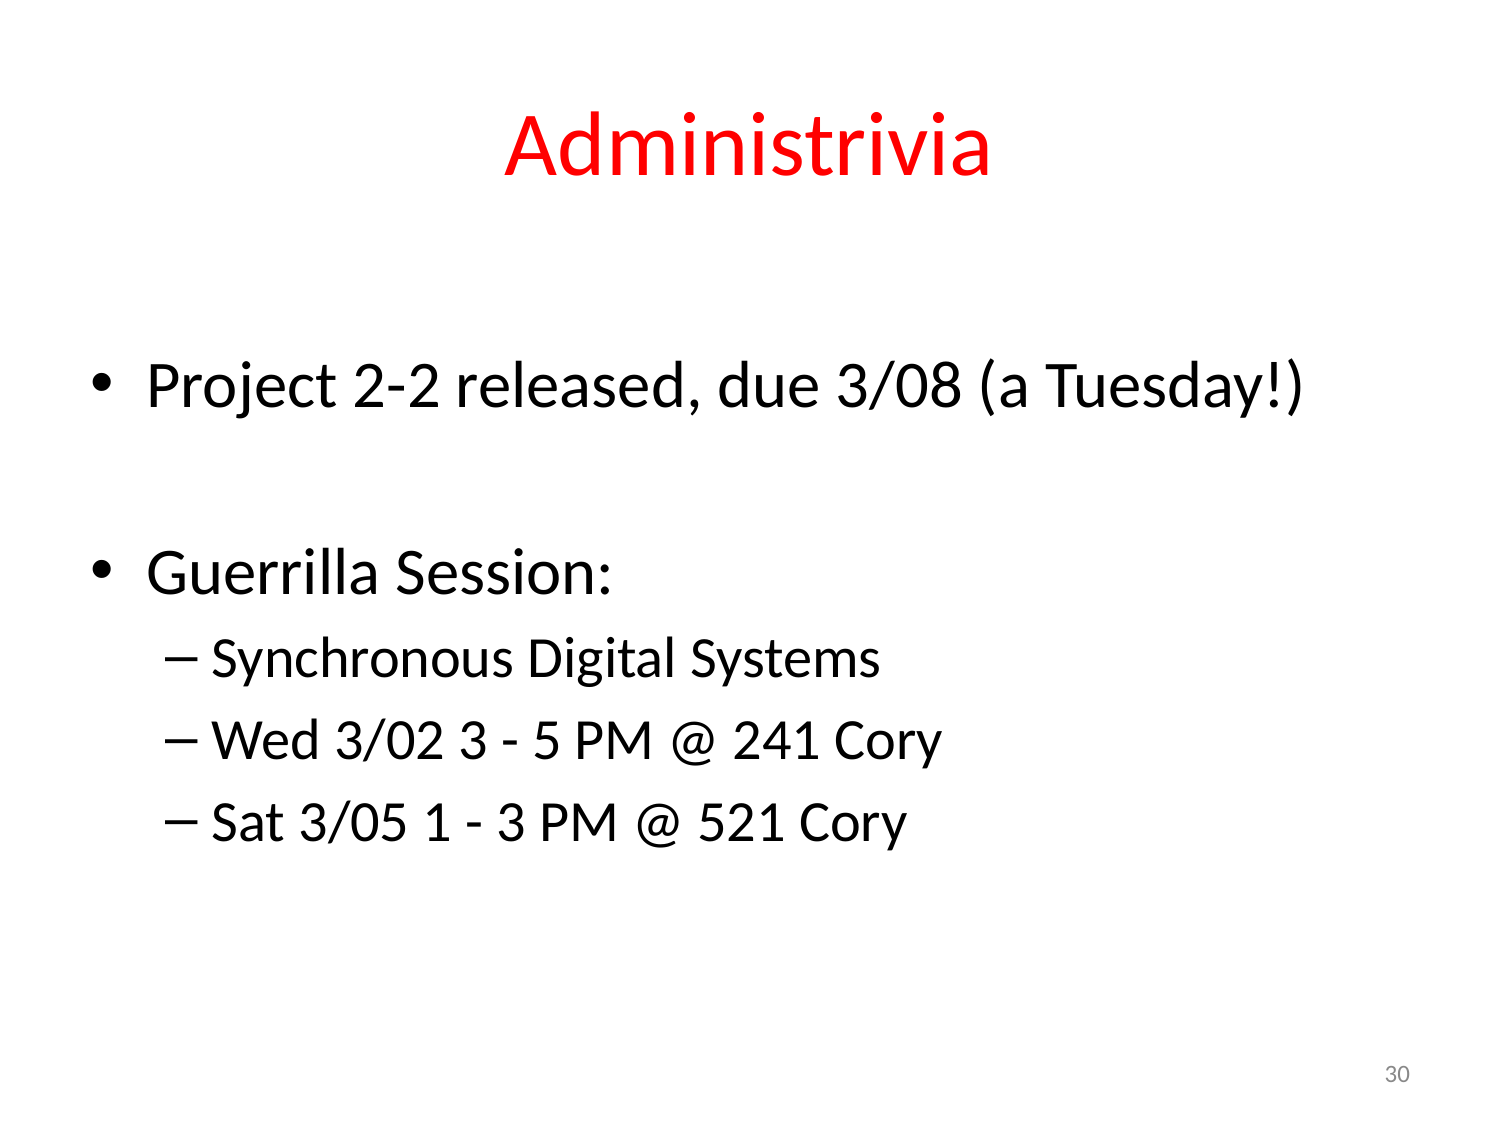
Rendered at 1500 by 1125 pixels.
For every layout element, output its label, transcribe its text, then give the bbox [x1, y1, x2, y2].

list Project 2-2 released, due 3/08 (a Tuesday!) Guerrilla Session: Synchronous Digital Systems Wed 3/02 3 - 5 PM @ 241 Cory Sat 3/05 1 - 3 PM @ 521 Cory [75, 333, 1425, 955]
title Administrivia [75, 45, 1425, 233]
slide_number 30 [1074, 1042, 1425, 1103]
